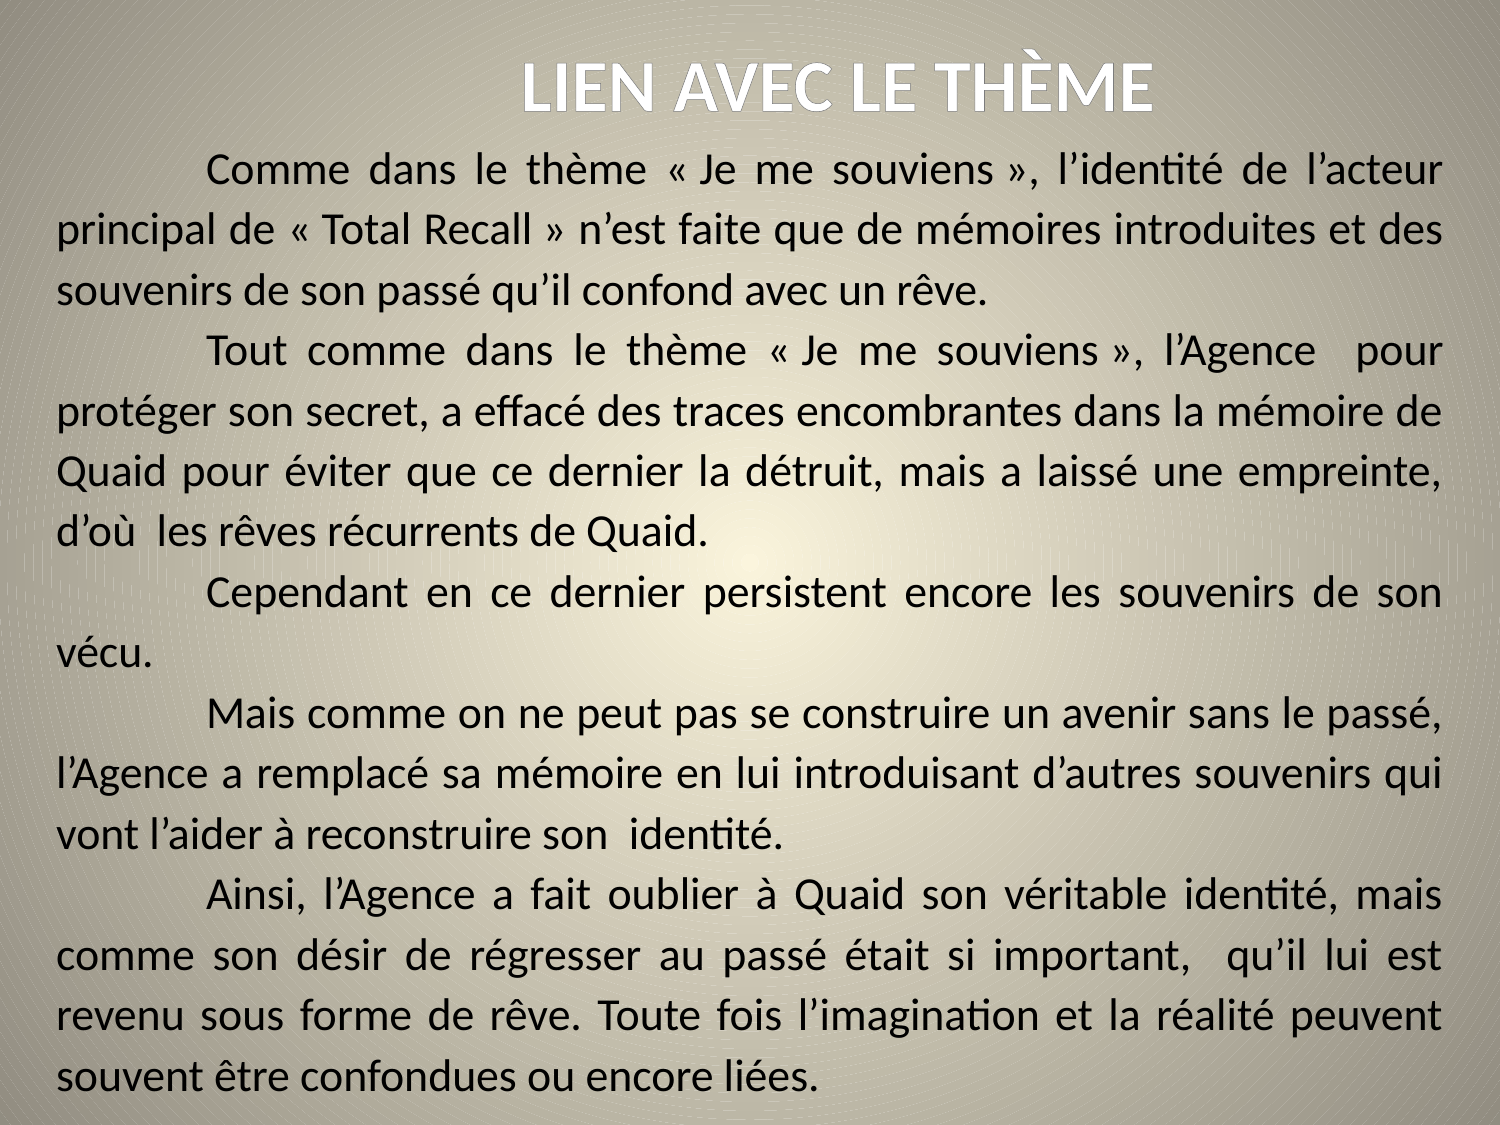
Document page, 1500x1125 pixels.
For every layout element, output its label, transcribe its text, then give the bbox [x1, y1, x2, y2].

text_box Comme dans le thème « Je me souviens », l’identité de l’acteur principal de « Total Recall » n’est faite que de mémoires introduites et des souvenirs de son passé qu’il confond avec un rêve. Tout comme dans le thème « Je me souviens », l’Agence pour protéger son secret, a effacé des traces encombrantes dans la mémoire de Quaid pour éviter que ce dernier la détruit, mais a laissé une empreinte, d’où les rêves récurrents de Quaid. Cependant en ce dernier persistent encore les souvenirs de son vécu. Mais comme on ne peut pas se construire un avenir sans le passé, l’Agence a remplacé sa mémoire en lui introduisant d’autres souvenirs qui vont l’aider à reconstruire son identité. Ainsi, l’Agence a fait oublier à Quaid son véritable identité, mais comme son désir de régresser au passé était si important, qu’il lui est revenu sous forme de rêve. Toute fois l’imagination et la réalité peuvent souvent être confondues ou encore liées. [41, 125, 1459, 1108]
title LIEN AVEC LE THÈME [442, 1, 1234, 125]
